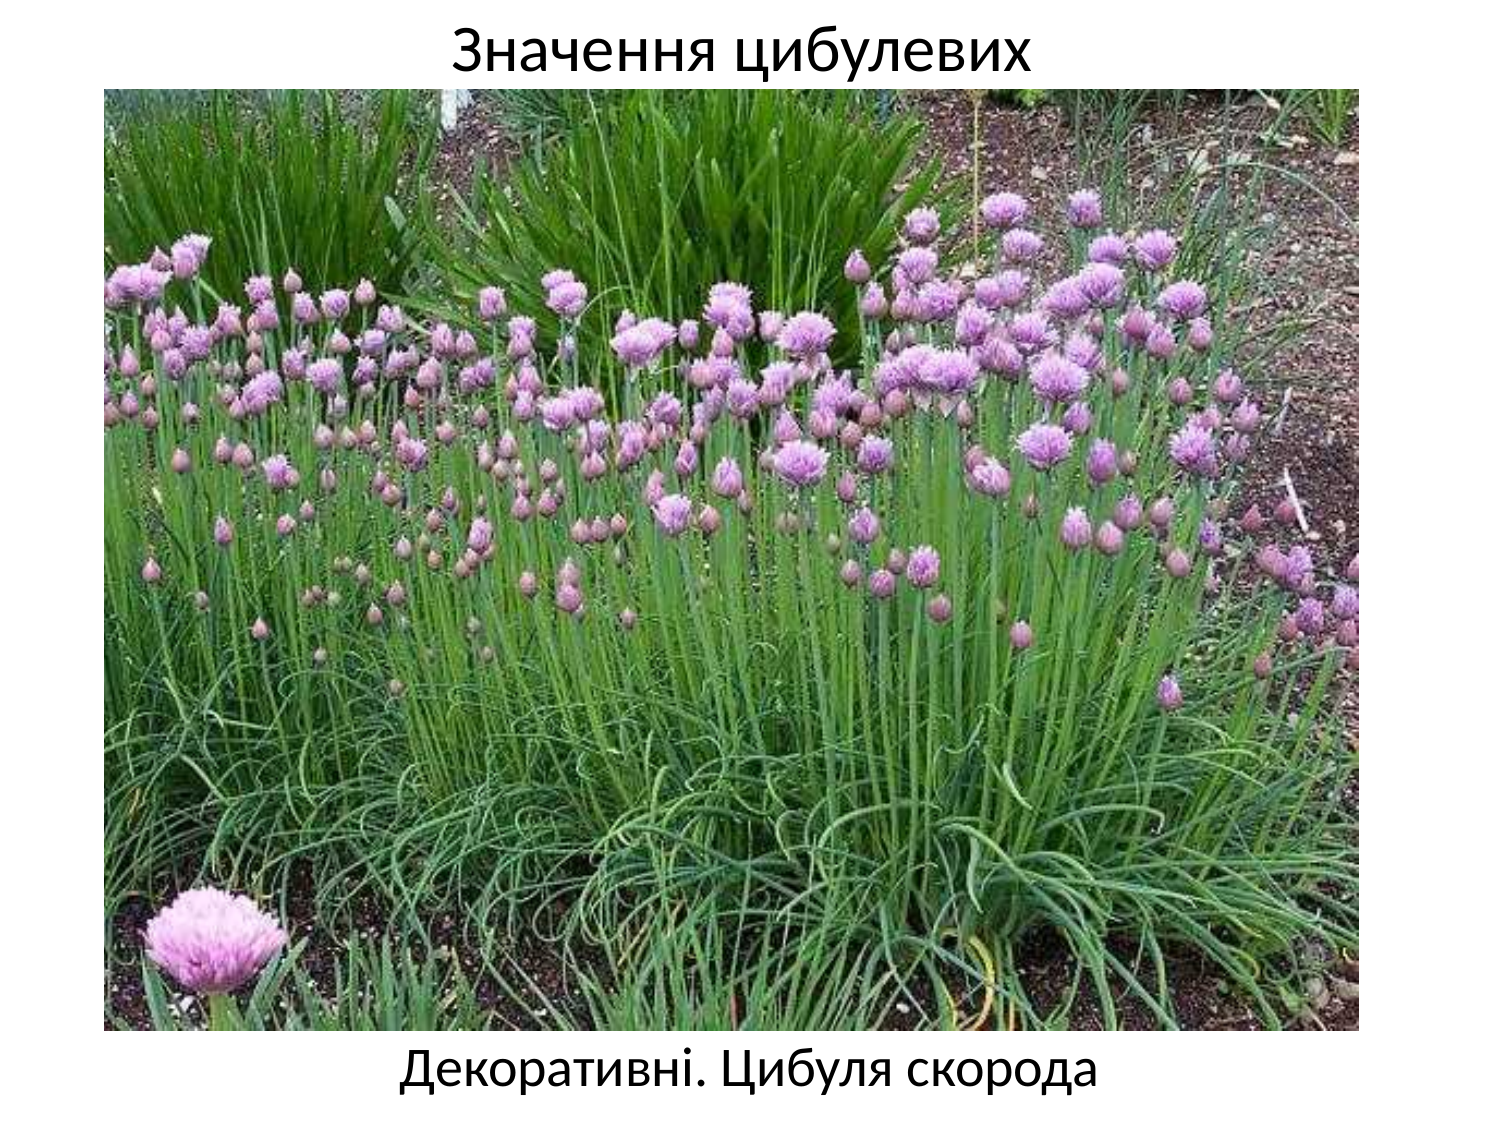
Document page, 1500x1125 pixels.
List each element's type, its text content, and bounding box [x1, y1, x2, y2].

picture [103, 89, 1359, 1031]
title Значення цибулевих [75, 0, 1425, 90]
list Декоративні. Цибуля скорода [75, 1023, 1425, 1106]
